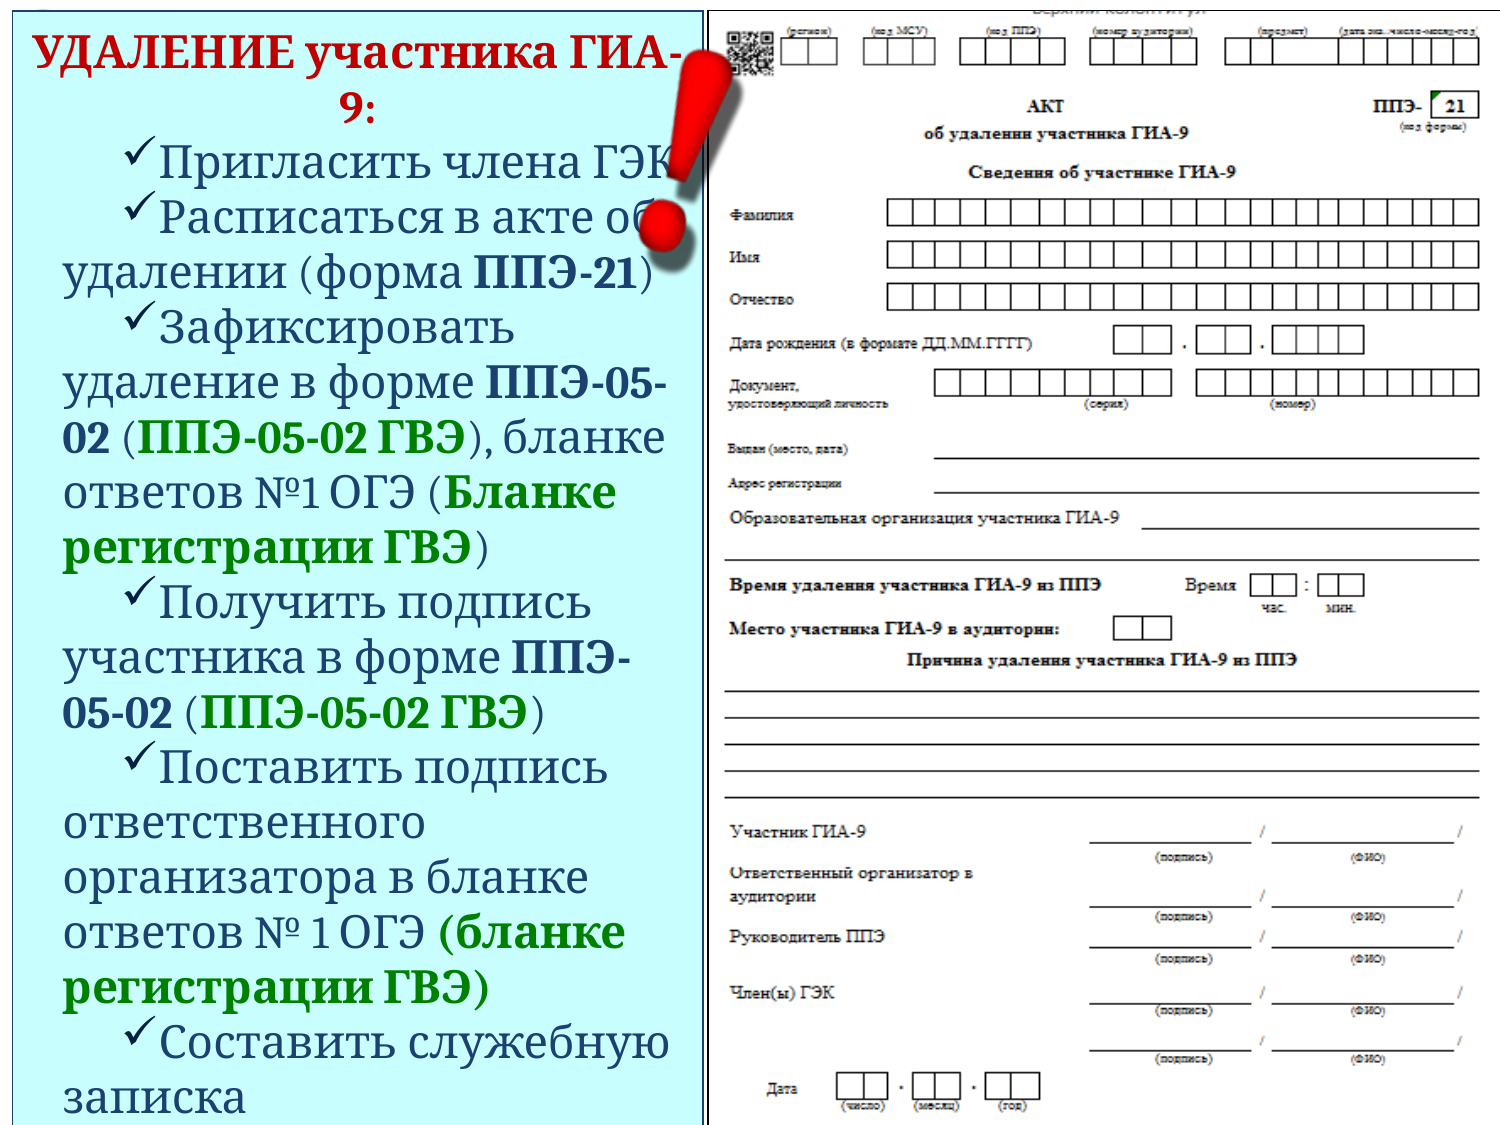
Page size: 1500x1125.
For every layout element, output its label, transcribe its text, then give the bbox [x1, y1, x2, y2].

picture [550, 172, 573, 254]
picture [578, 10, 1500, 1125]
text_box УДАЛЕНИЕ участника ГИА-9: Пригласить члена ГЭК Расписаться в акте об удалении (форма ППЭ-21) Зафиксировать удаление в форме ППЭ-05-02 (ППЭ-05-02 ГВЭ), бланке ответов №1 ОГЭ (Бланке регистрации ГВЭ) Получить подпись участника в форме ППЭ-05-02 (ППЭ-05-02 ГВЭ) Поставить подпись ответственного организатора в бланке ответов № 1 ОГЭ (бланке регистрации ГВЭ) Составить служебную записка [12, 11, 704, 1125]
